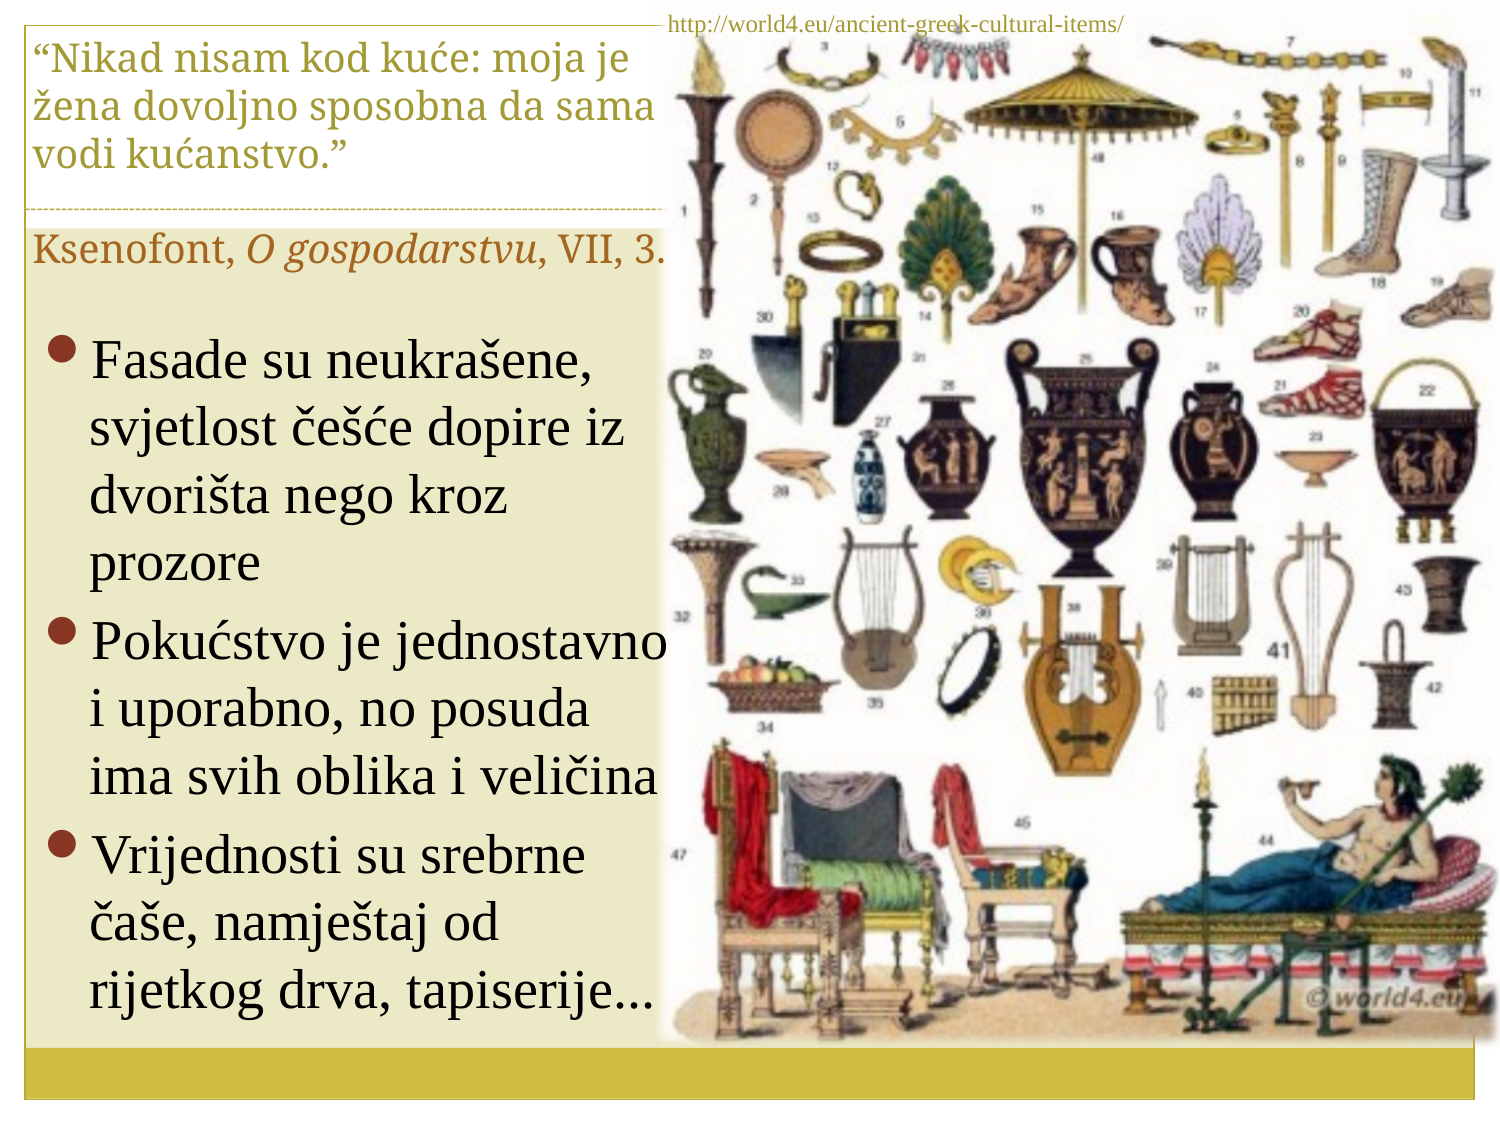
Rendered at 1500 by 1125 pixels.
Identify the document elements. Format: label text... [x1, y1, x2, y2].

list Fasade su neukrašene, svjetlost češće dopire iz dvorišta nego kroz prozore Pokućstvo je jednostavno i uporabno, no posuda ima svih oblika i veličina Vrijednosti su srebrne čaše, namještaj od rijetkog drva, tapiserije... [29, 314, 691, 1083]
title “Nikad nisam kod kuće: moja je žena dovoljno sposobna da sama vodi kućanstvo.” Ksenofont, O gospodarstvu, VII, 3. [17, 22, 645, 279]
picture [652, 0, 1500, 1051]
